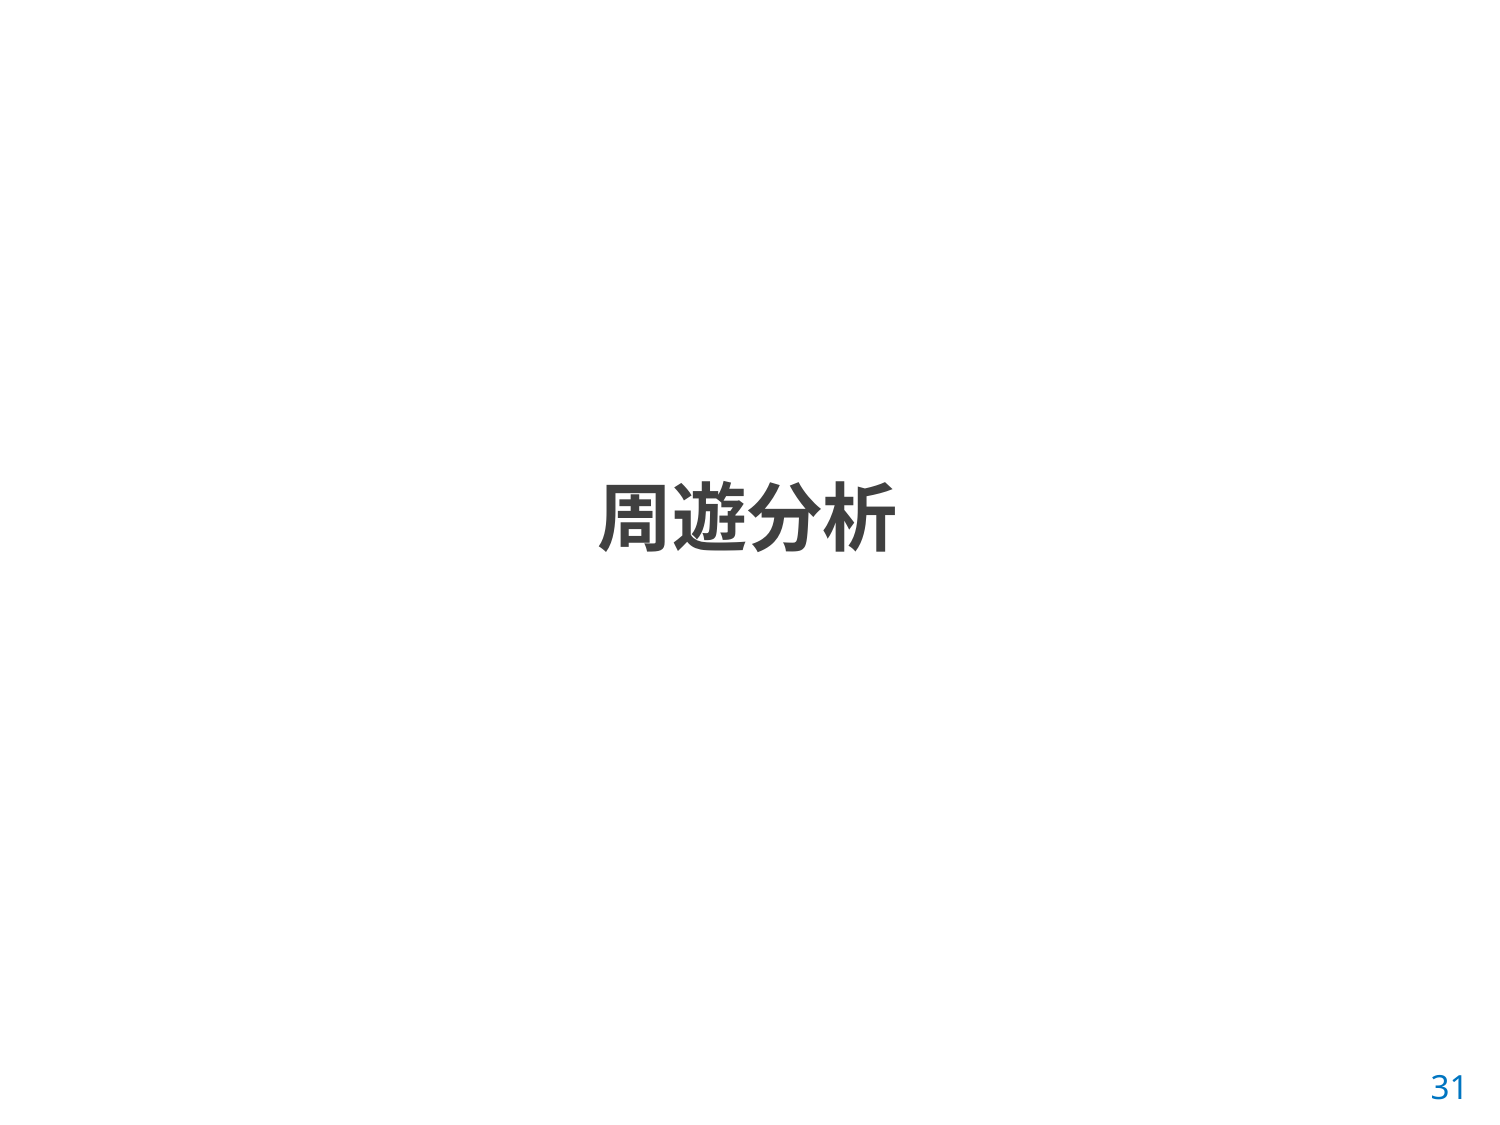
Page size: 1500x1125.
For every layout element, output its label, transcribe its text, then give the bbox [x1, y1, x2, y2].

text_box 周遊分析 [110, 395, 1384, 637]
slide_number 30 [1187, 1067, 1484, 1111]
